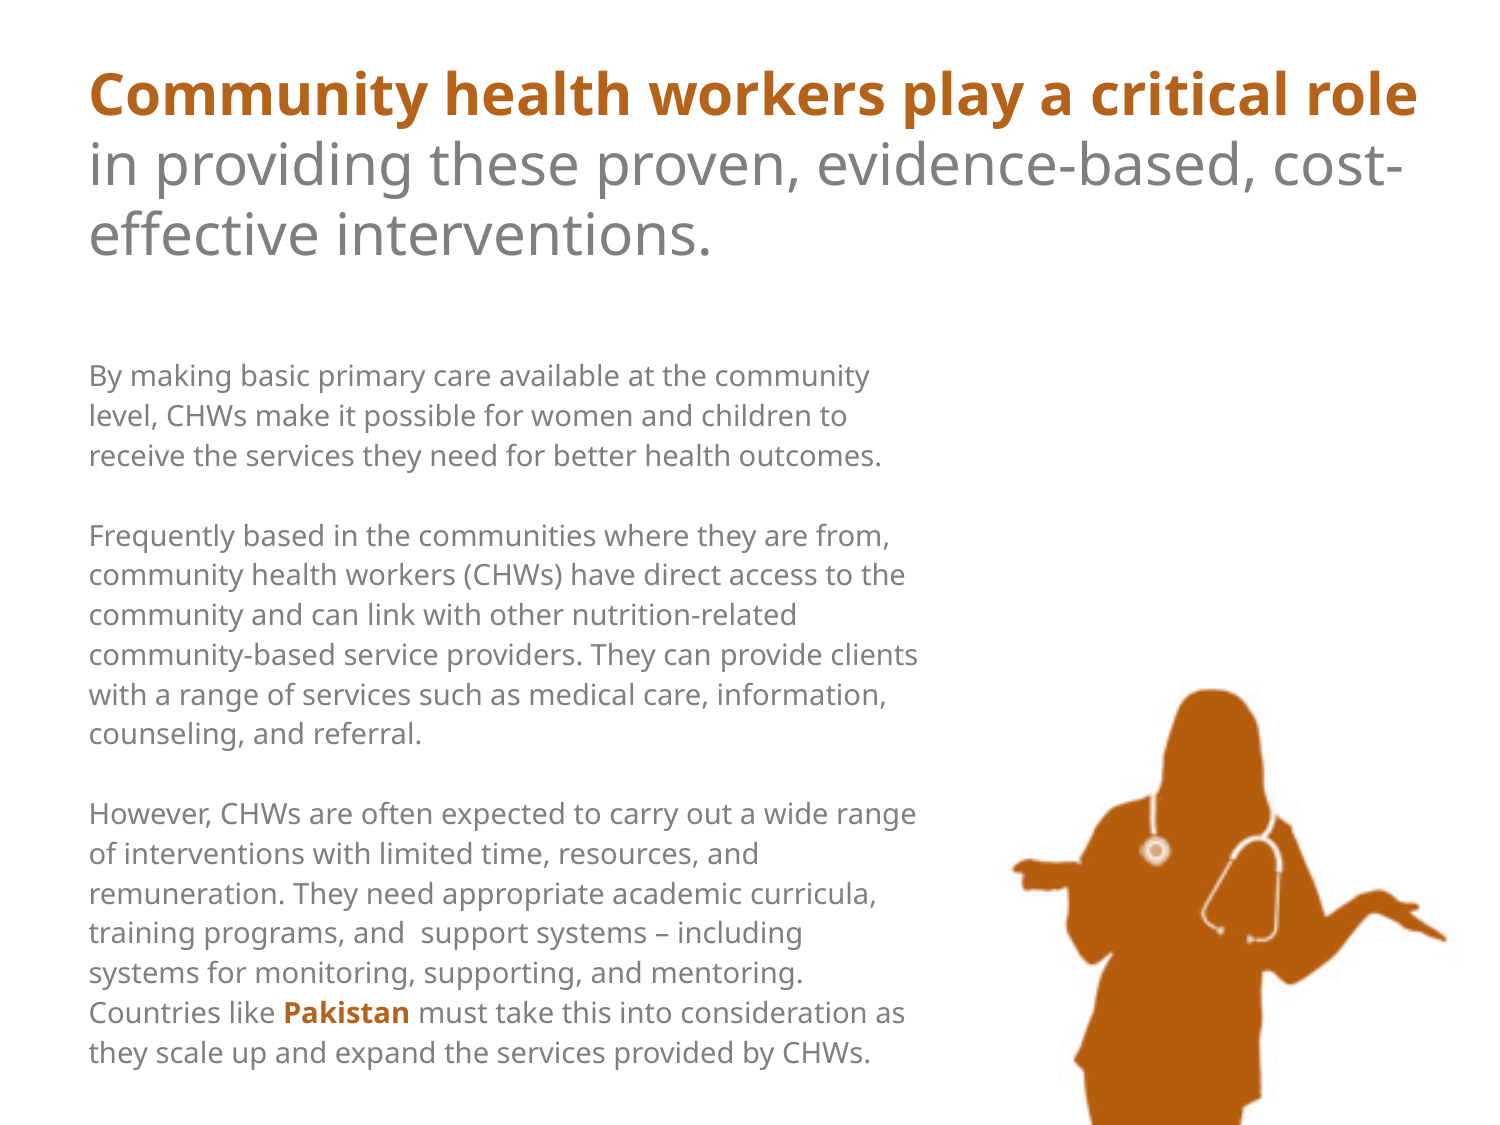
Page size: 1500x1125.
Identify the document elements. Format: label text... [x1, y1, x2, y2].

list By making basic primary care available at the community level, CHWs make it possible for women and children to receive the services they need for better health outcomes. Frequently based in the communities where they are from, community health workers (CHWs) have direct access to the community and can link with other nutrition-related community-based service providers. They can provide clients with a range of services such as medical care, information, counseling, and referral. However, CHWs are often expected to carry out a wide range of interventions with limited time, resources, and remuneration. They need appropriate academic curricula, training programs, and support systems – including systems for monitoring, supporting, and mentoring. Countries like Pakistan must take this into consideration as they scale up and expand the services provided by CHWs. [73, 302, 936, 1088]
picture [959, 662, 1500, 1125]
text_box Community health workers play a critical role in providing these proven, evidence-based, cost-effective interventions. [73, 50, 1438, 275]
